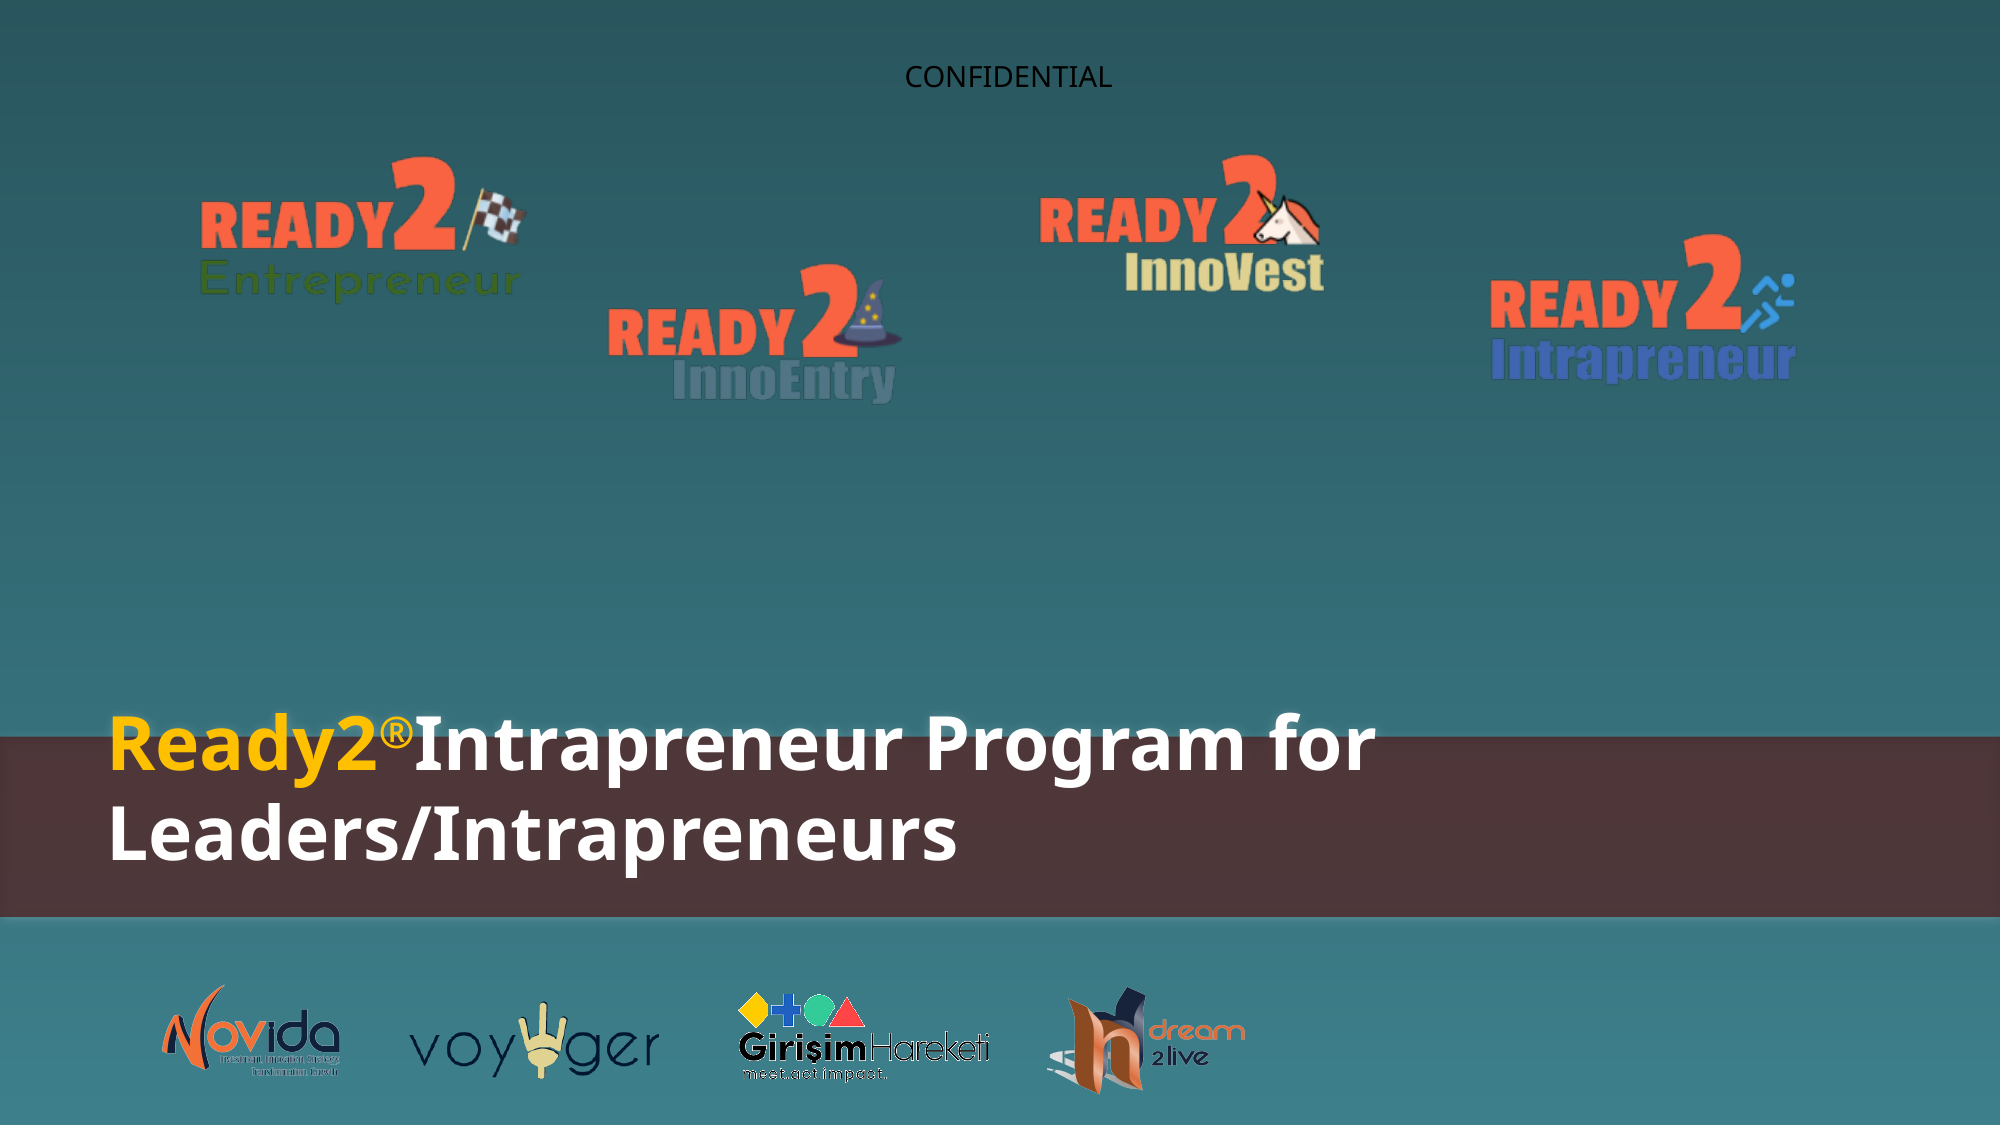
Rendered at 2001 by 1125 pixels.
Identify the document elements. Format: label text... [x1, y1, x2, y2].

text_box Ready2®Intrapreneur Program for Leaders/Intrapreneurs [0, 736, 2000, 917]
picture [713, 983, 1023, 1097]
picture [1473, 231, 1819, 399]
picture [1025, 148, 1370, 309]
picture [151, 983, 355, 1083]
picture [590, 258, 922, 425]
picture [379, 1001, 689, 1079]
picture [181, 148, 550, 316]
picture [1047, 983, 1252, 1097]
